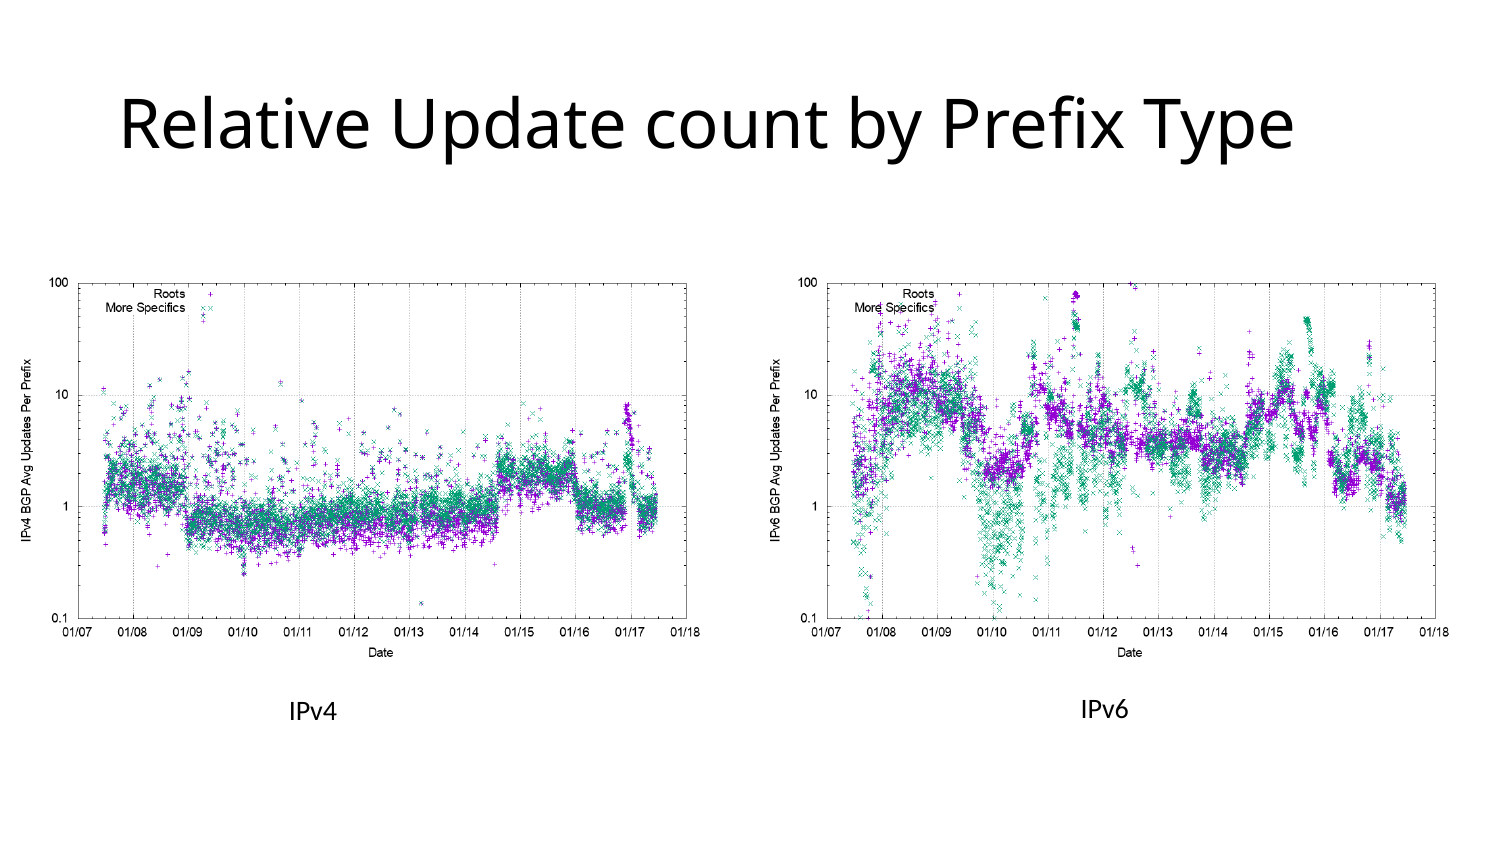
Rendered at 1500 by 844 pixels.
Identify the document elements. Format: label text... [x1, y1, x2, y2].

text_box IPv6 [1065, 683, 1144, 732]
picture [765, 268, 1457, 663]
title Relative Update count by Prefix Type [103, 44, 1397, 208]
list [17, 268, 708, 663]
text_box IPv4 [273, 684, 353, 734]
